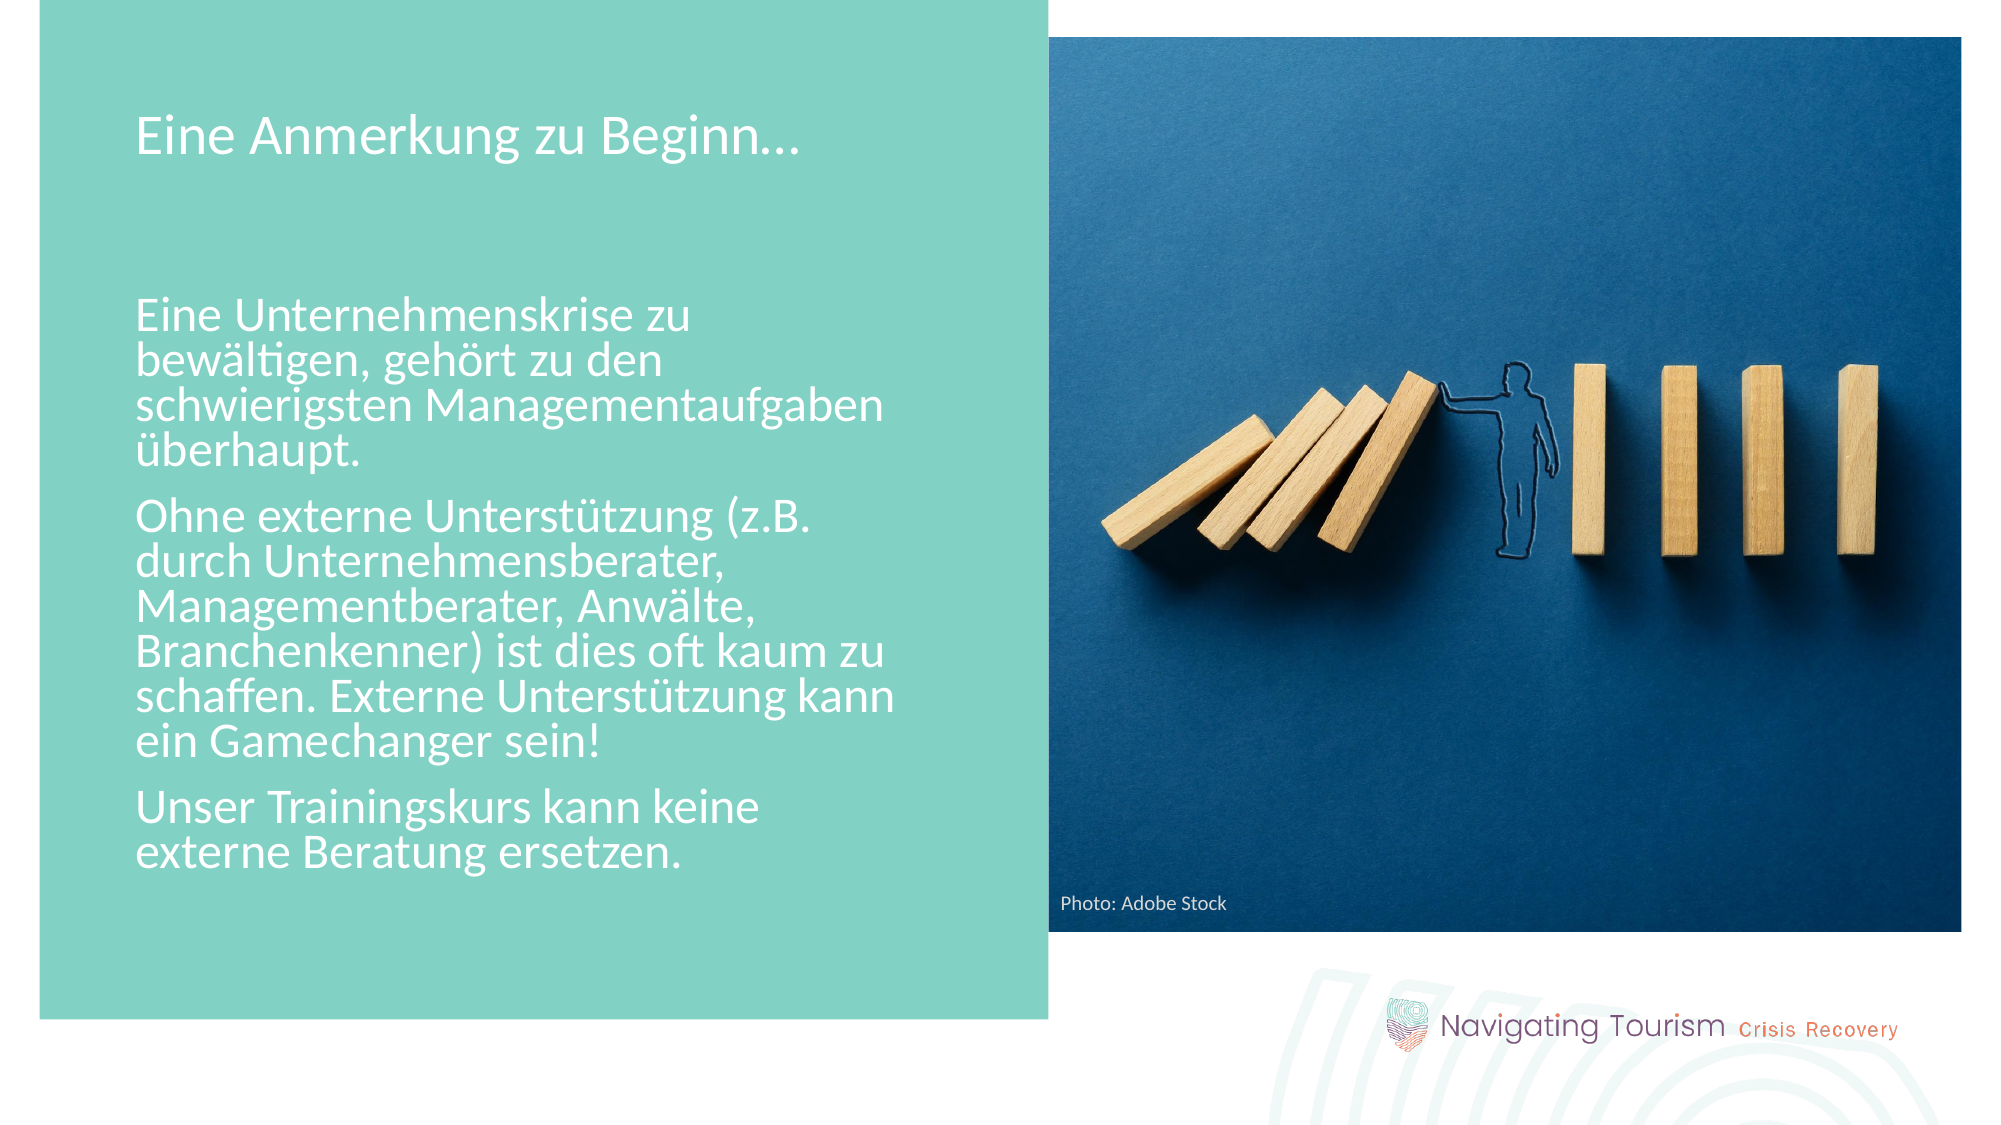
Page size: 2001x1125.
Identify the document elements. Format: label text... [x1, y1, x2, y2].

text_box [1262, 968, 1951, 1125]
picture [1048, 37, 1962, 932]
list Eine Unternehmenskrise zu bewältigen, gehört zu den schwierigsten Managementaufgaben überhaupt. Ohne externe Unterstützung (z.B. durch Unternehmensberater, Managementberater, Anwälte, Branchenkenner) ist dies oft kaum zu schaffen. Externe Unterstützung kann ein Gamechanger sein! Unser Trainingskurs kann keine externe Beratung ersetzen. [120, 288, 938, 951]
picture [1387, 993, 1433, 1056]
list Eine Anmerkung zu Beginn… [120, 105, 955, 201]
picture [1434, 1000, 1899, 1050]
